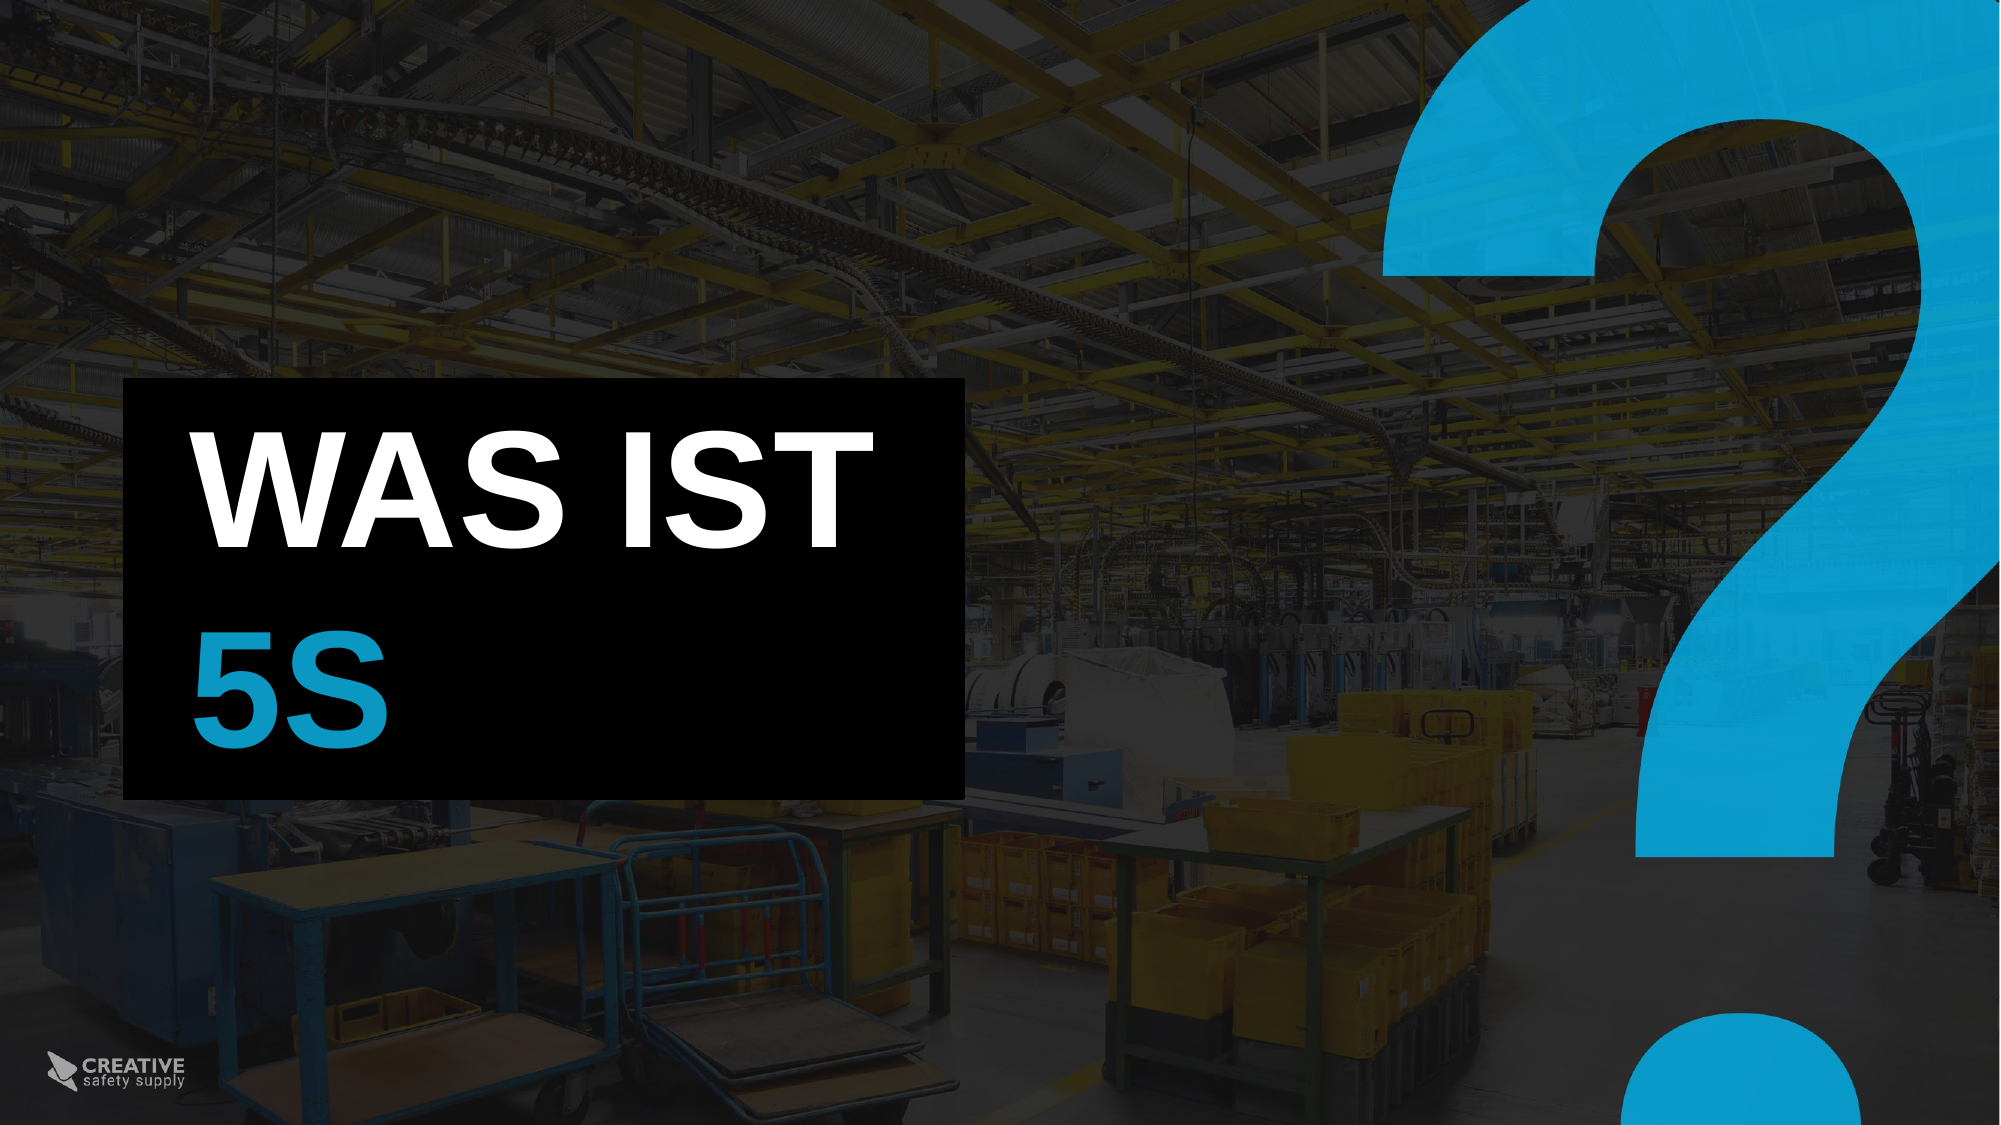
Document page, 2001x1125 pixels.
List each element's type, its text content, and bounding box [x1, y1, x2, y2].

text_box [0, 0, 2000, 1125]
text_box [123, 378, 965, 800]
text_box WAS IST 5S [174, 373, 914, 789]
